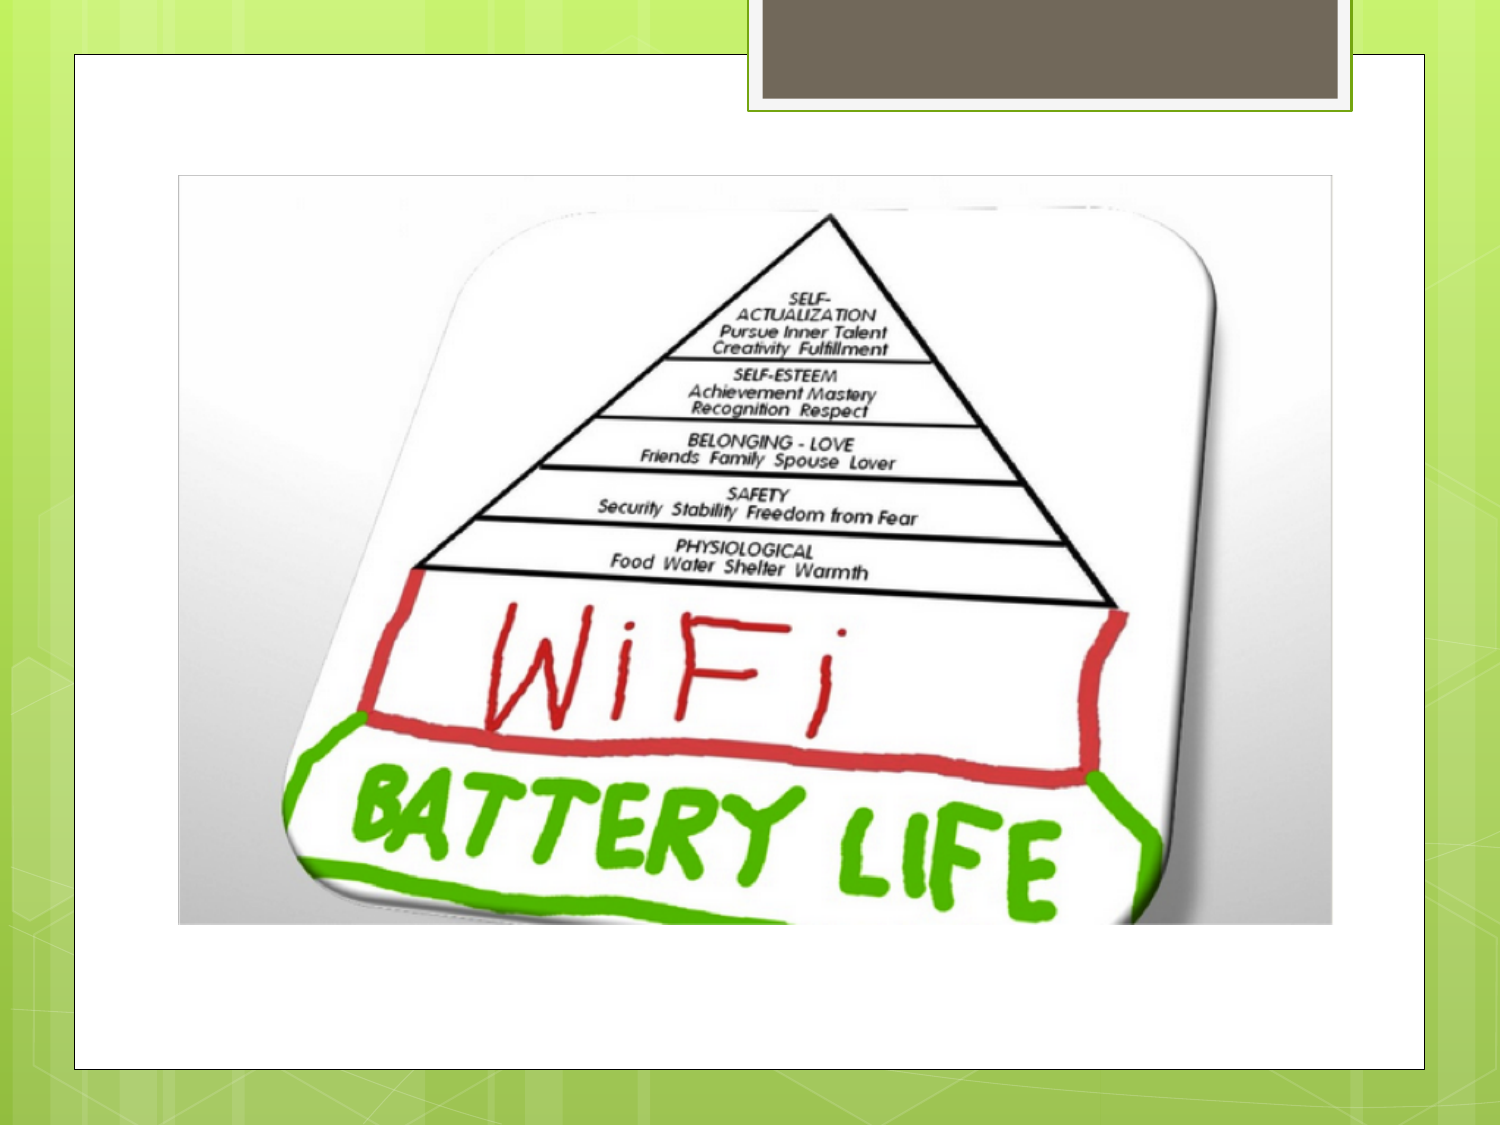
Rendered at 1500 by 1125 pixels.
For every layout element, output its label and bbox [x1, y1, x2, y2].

list [177, 174, 1334, 926]
